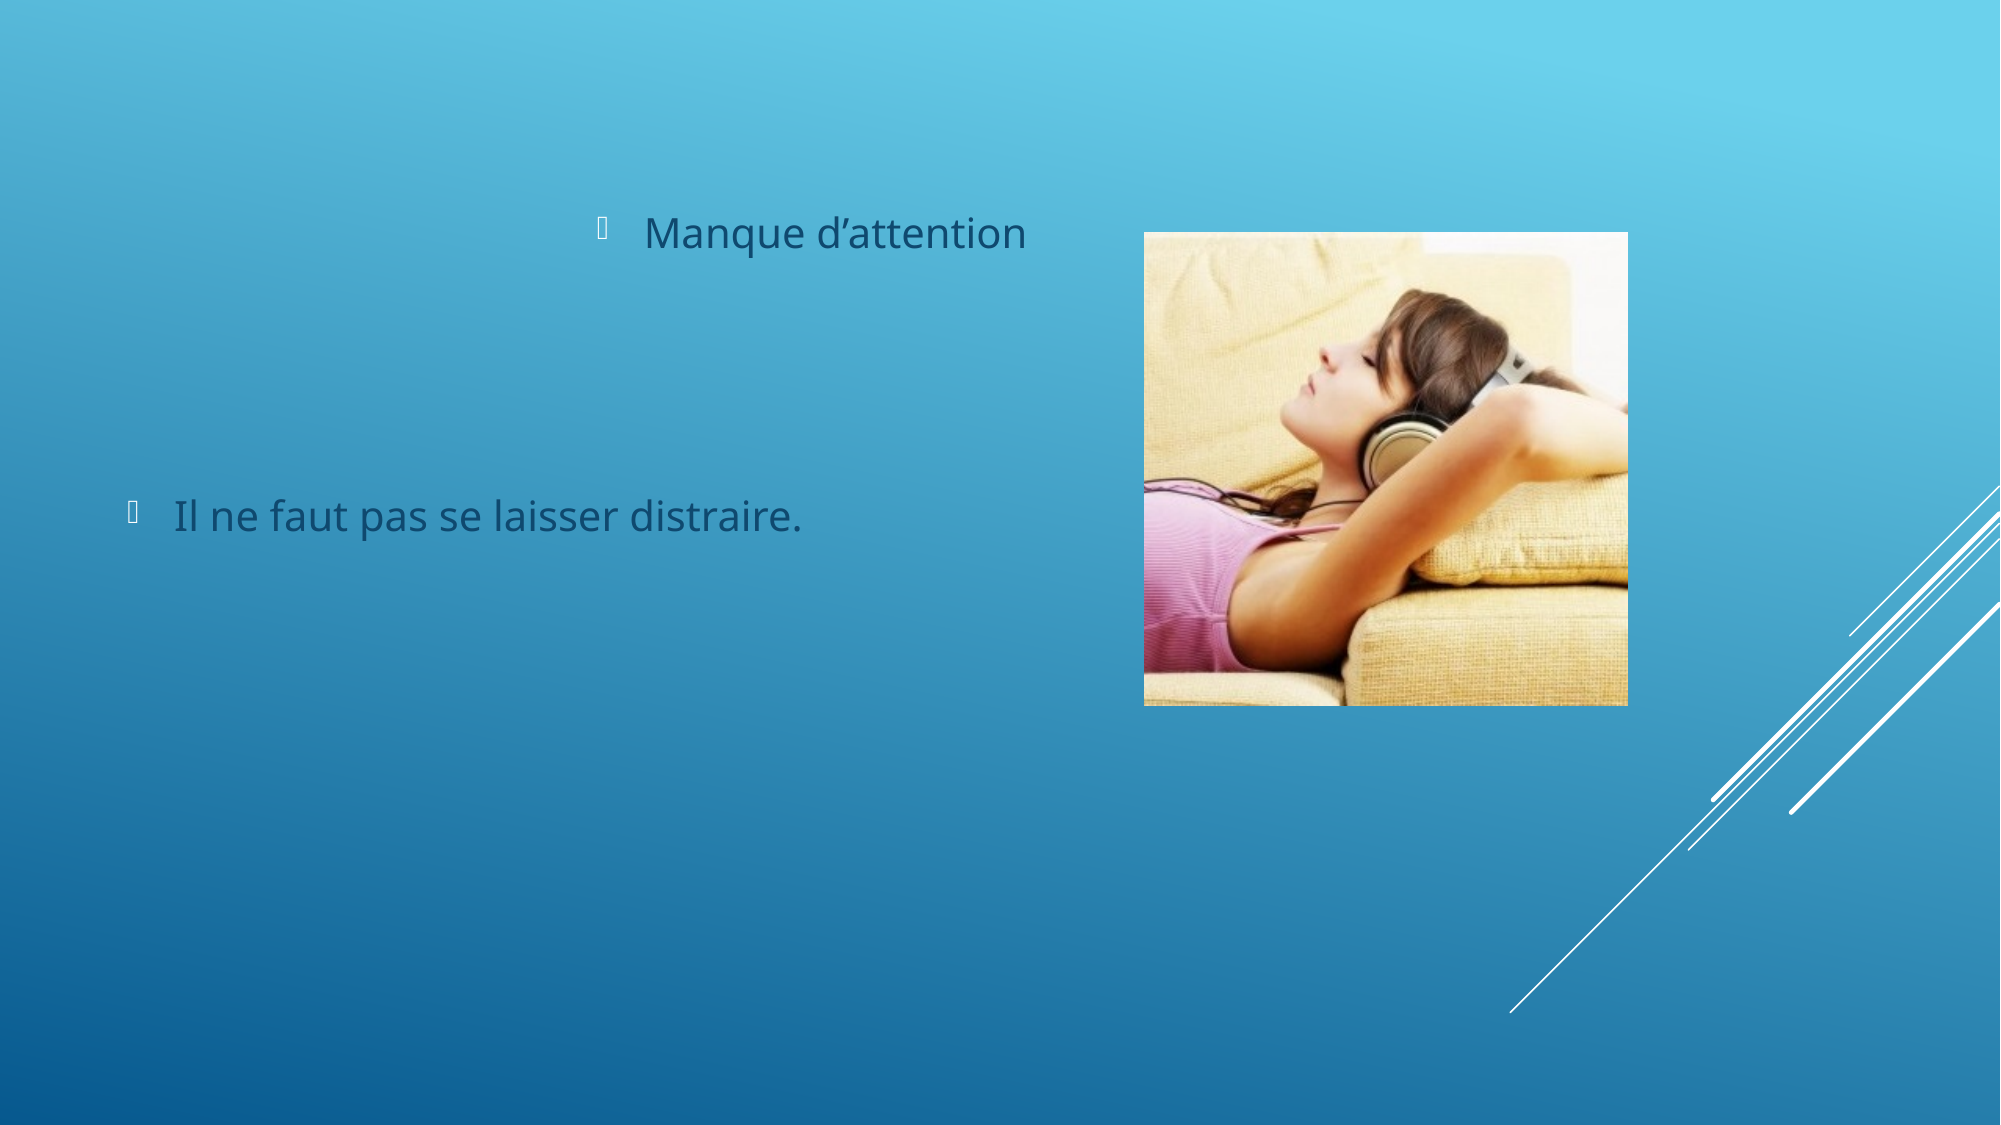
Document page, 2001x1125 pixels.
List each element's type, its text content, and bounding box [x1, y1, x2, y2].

picture [1144, 231, 1628, 706]
list Manque d’attention Il ne faut pas se laisser distraire. [112, 112, 1513, 706]
